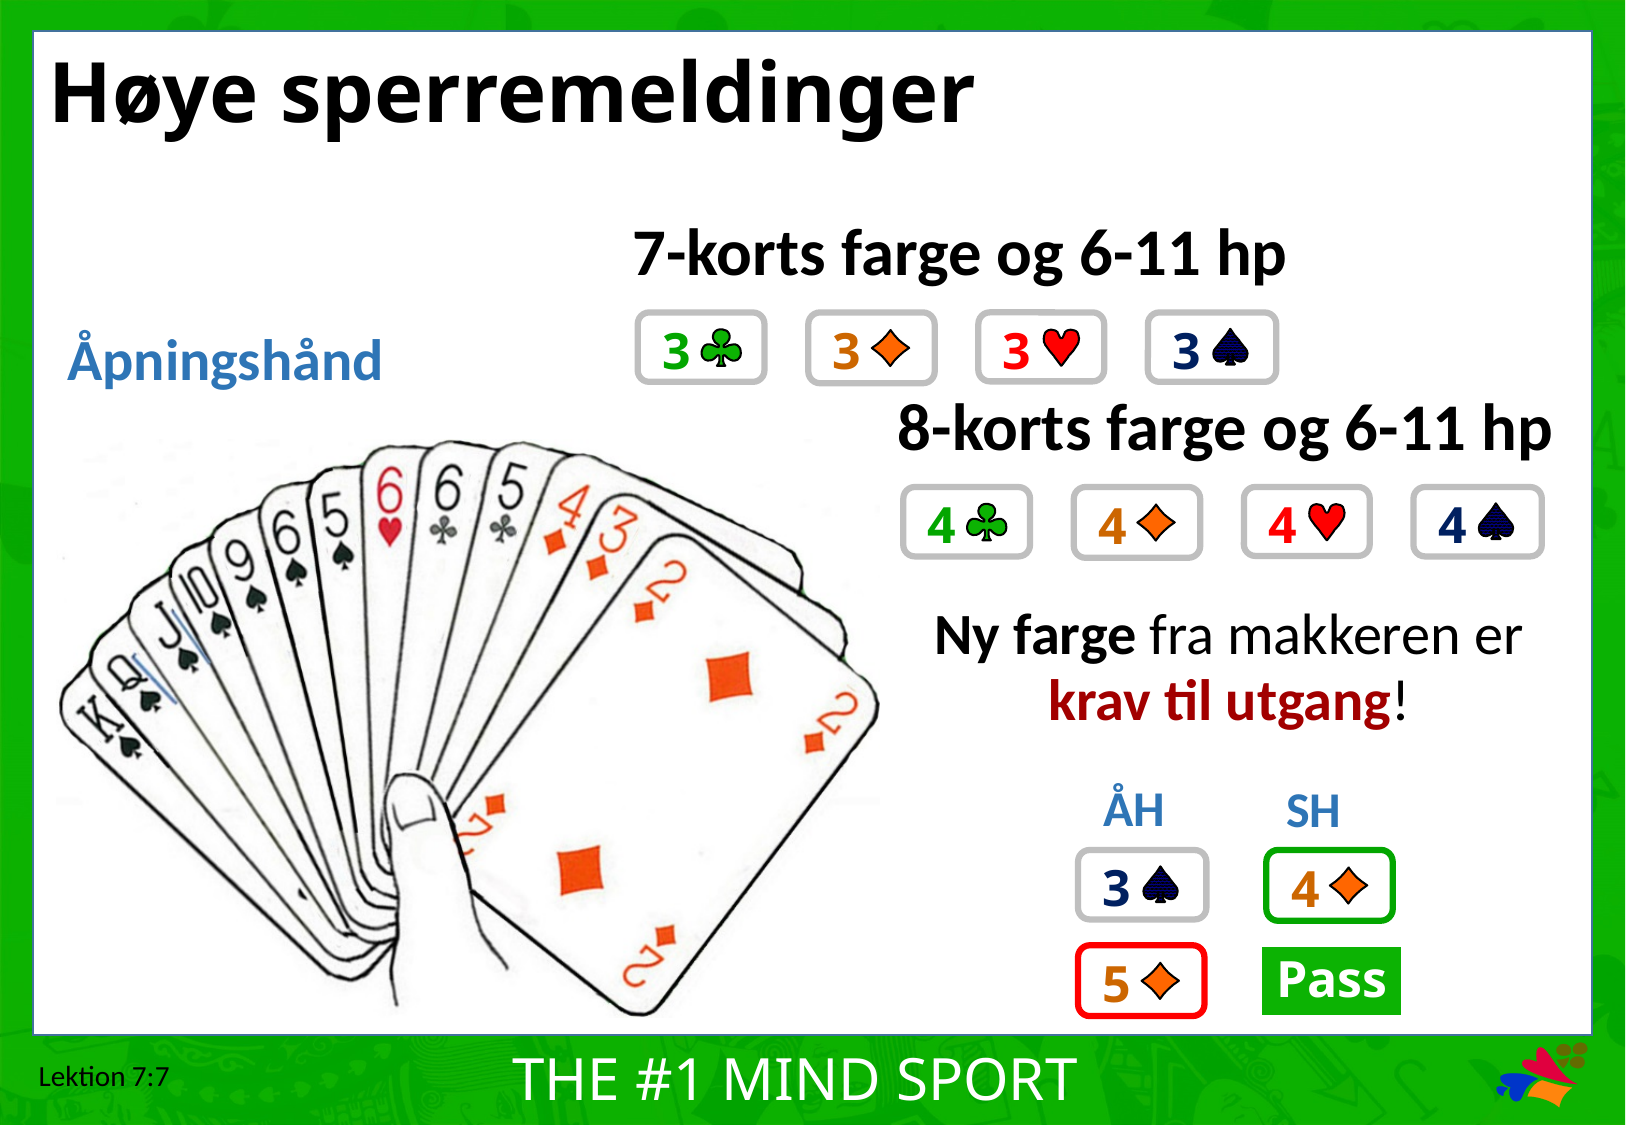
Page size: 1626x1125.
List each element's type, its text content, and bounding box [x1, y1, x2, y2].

text_box Ny farge fra makkeren er krav til utgang! [909, 591, 1549, 740]
text_box SH [1271, 769, 1357, 845]
text_box Pass [1262, 947, 1401, 1015]
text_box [585, 201, 1307, 384]
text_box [1078, 945, 1205, 1017]
text_box Åpningshånd [52, 314, 399, 400]
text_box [1266, 849, 1393, 921]
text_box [850, 376, 1572, 558]
text_box ÅH [1088, 769, 1181, 844]
picture [0, 0, 1626, 1125]
title Høye sperremeldinger [33, 37, 1436, 155]
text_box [1078, 850, 1207, 920]
